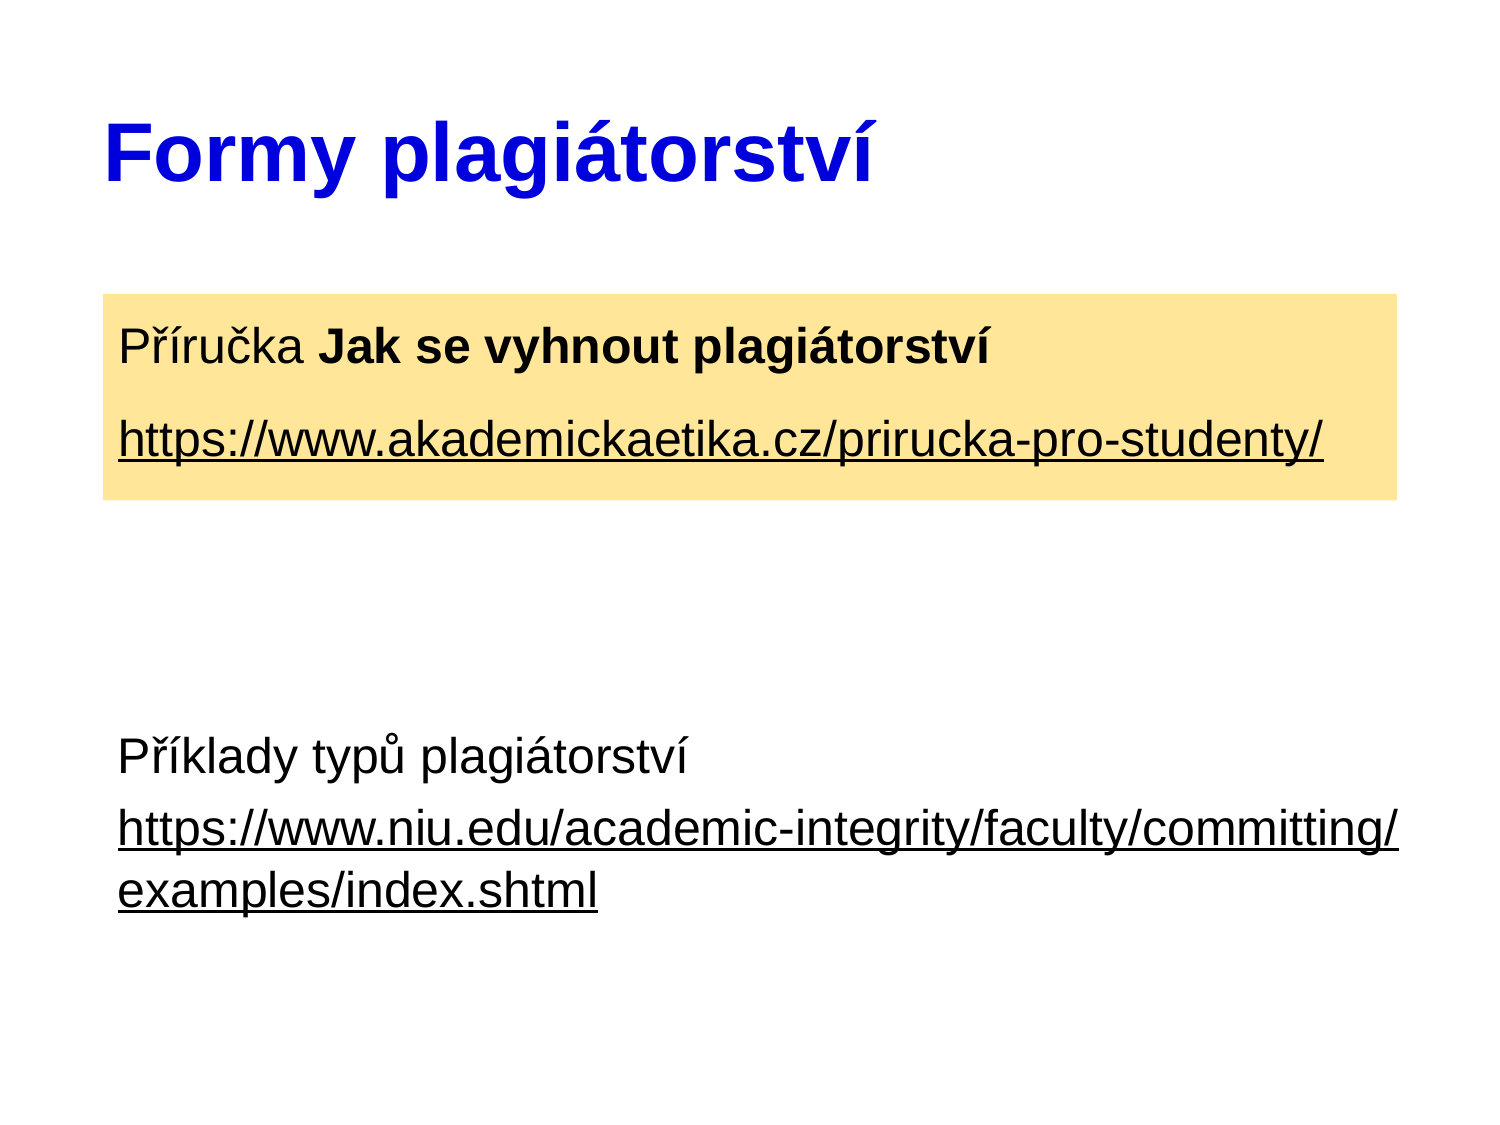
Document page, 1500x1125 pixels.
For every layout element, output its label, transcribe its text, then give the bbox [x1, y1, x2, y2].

list Příručka Jak se vyhnout plagiátorství https://www.akademickaetika.cz/prirucka-pro-studenty/ [103, 293, 1397, 501]
text_box Příklady typů plagiátorství https://www.niu.edu/academic-integrity/faculty/committing/examples/index.shtml [103, 703, 1442, 935]
title Formy plagiátorství [103, 101, 1397, 215]
